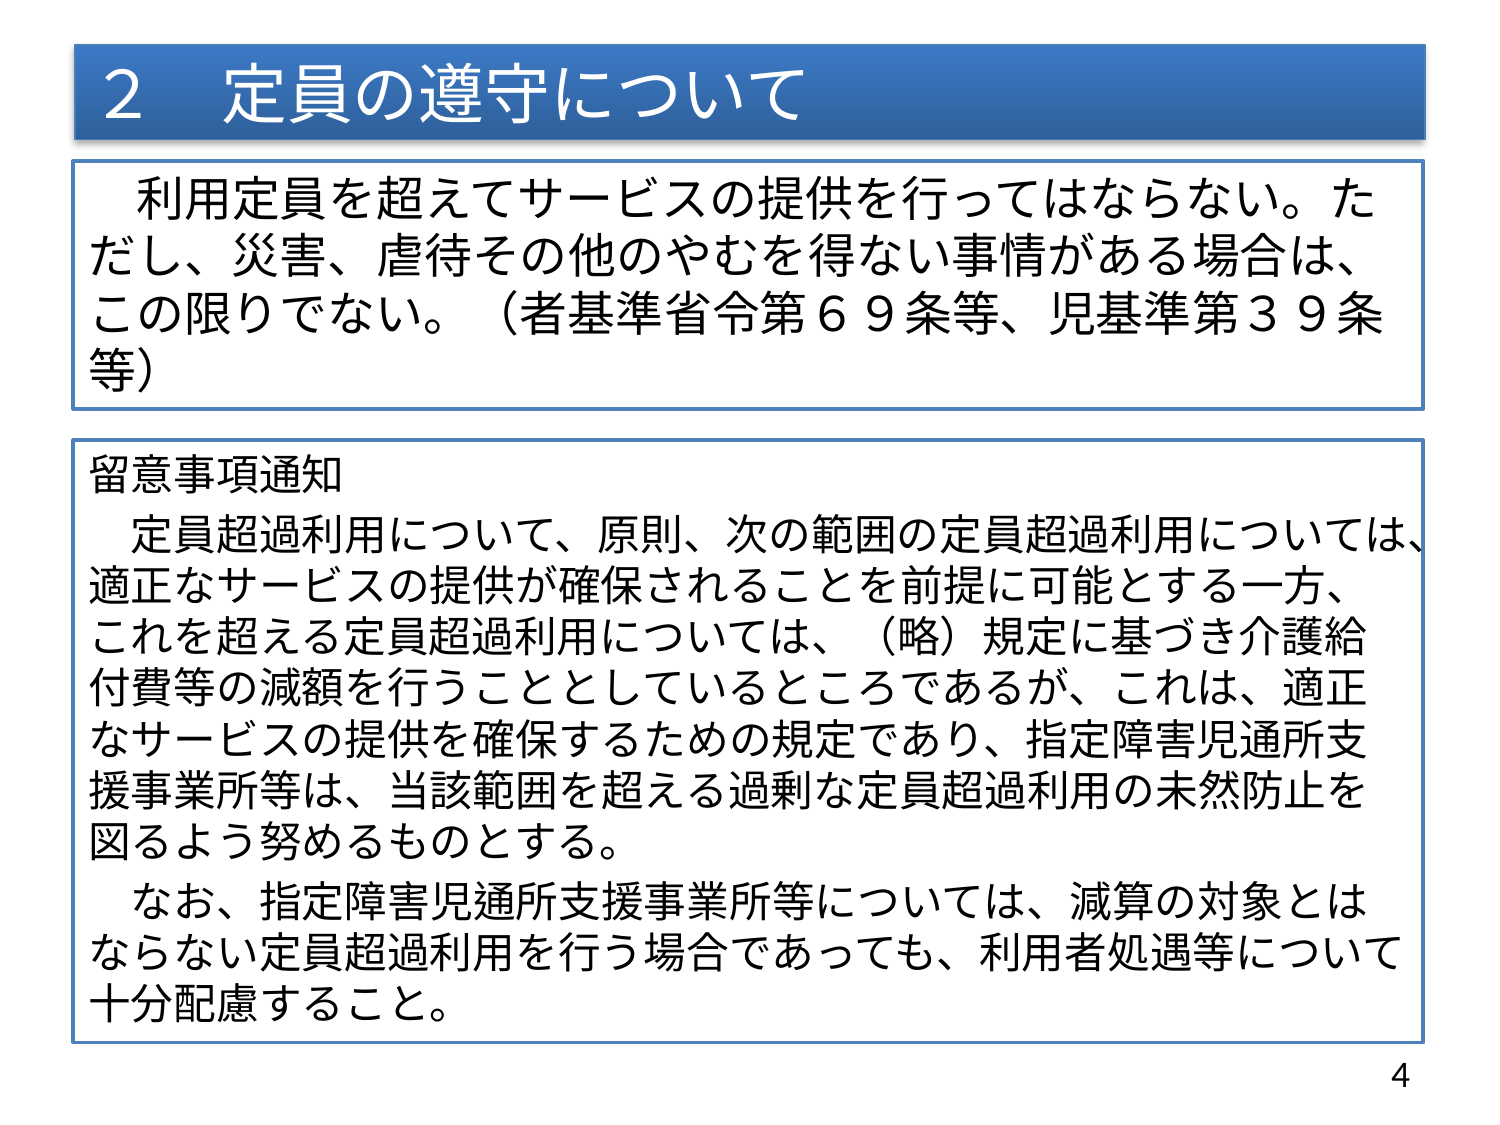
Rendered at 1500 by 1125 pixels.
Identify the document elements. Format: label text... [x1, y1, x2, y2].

slide_number 4 [1074, 1042, 1425, 1103]
text_box 留意事項通知 定員超過利用について、原則、次の範囲の定員超過利用については、適正なサービスの提供が確保されることを前提に可能とする一方、これを超える定員超過利用については、（略）規定に基づき介護給付費等の減額を行うこととしているところであるが、これは、適正なサービスの提供を確保するための規定であり、指定障害児通所支援事業所等は、当該範囲を超える過剰な定員超過利用の未然防止を図るよう努めるものとする。 なお、指定障害児通所支援事業所等については、減算の対象とはならない定員超過利用を行う場合であっても、利用者処遇等について十分配慮すること。 [73, 440, 1424, 1043]
text_box 利用定員を超えてサービスの提供を行ってはならない。ただし、災害、虐待その他のやむを得ない事情がある場合は、この限りでない。（者基準省令第６９条等、児基準第３９条等） [73, 160, 1424, 409]
title ２ 定員の遵守について [74, 44, 1426, 140]
